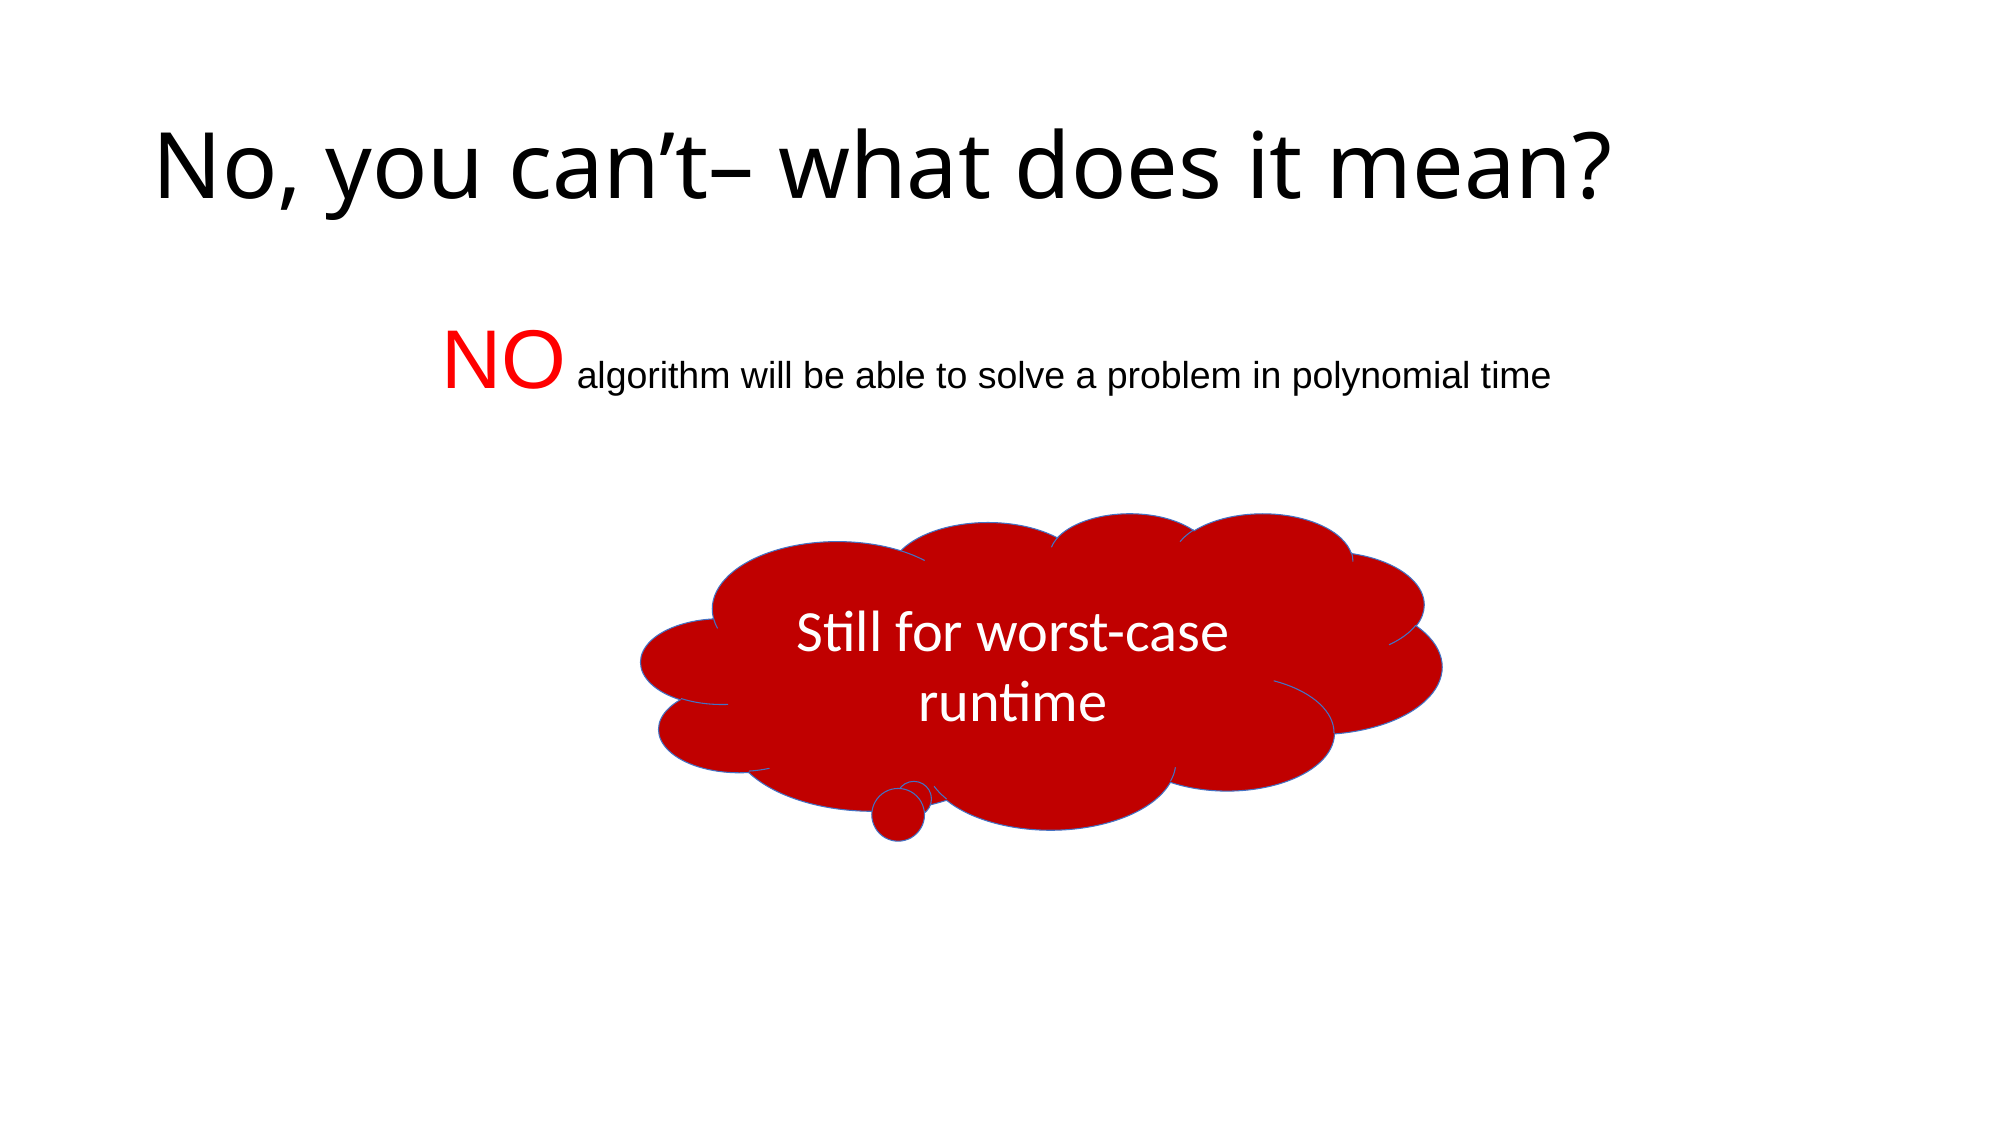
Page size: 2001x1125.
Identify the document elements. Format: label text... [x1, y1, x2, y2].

text_box NO algorithm will be able to solve a problem in polynomial time [427, 297, 1567, 413]
text_box Still for worst-case runtime [639, 513, 1443, 842]
title No, you can’t– what does it mean? [137, 59, 1863, 278]
